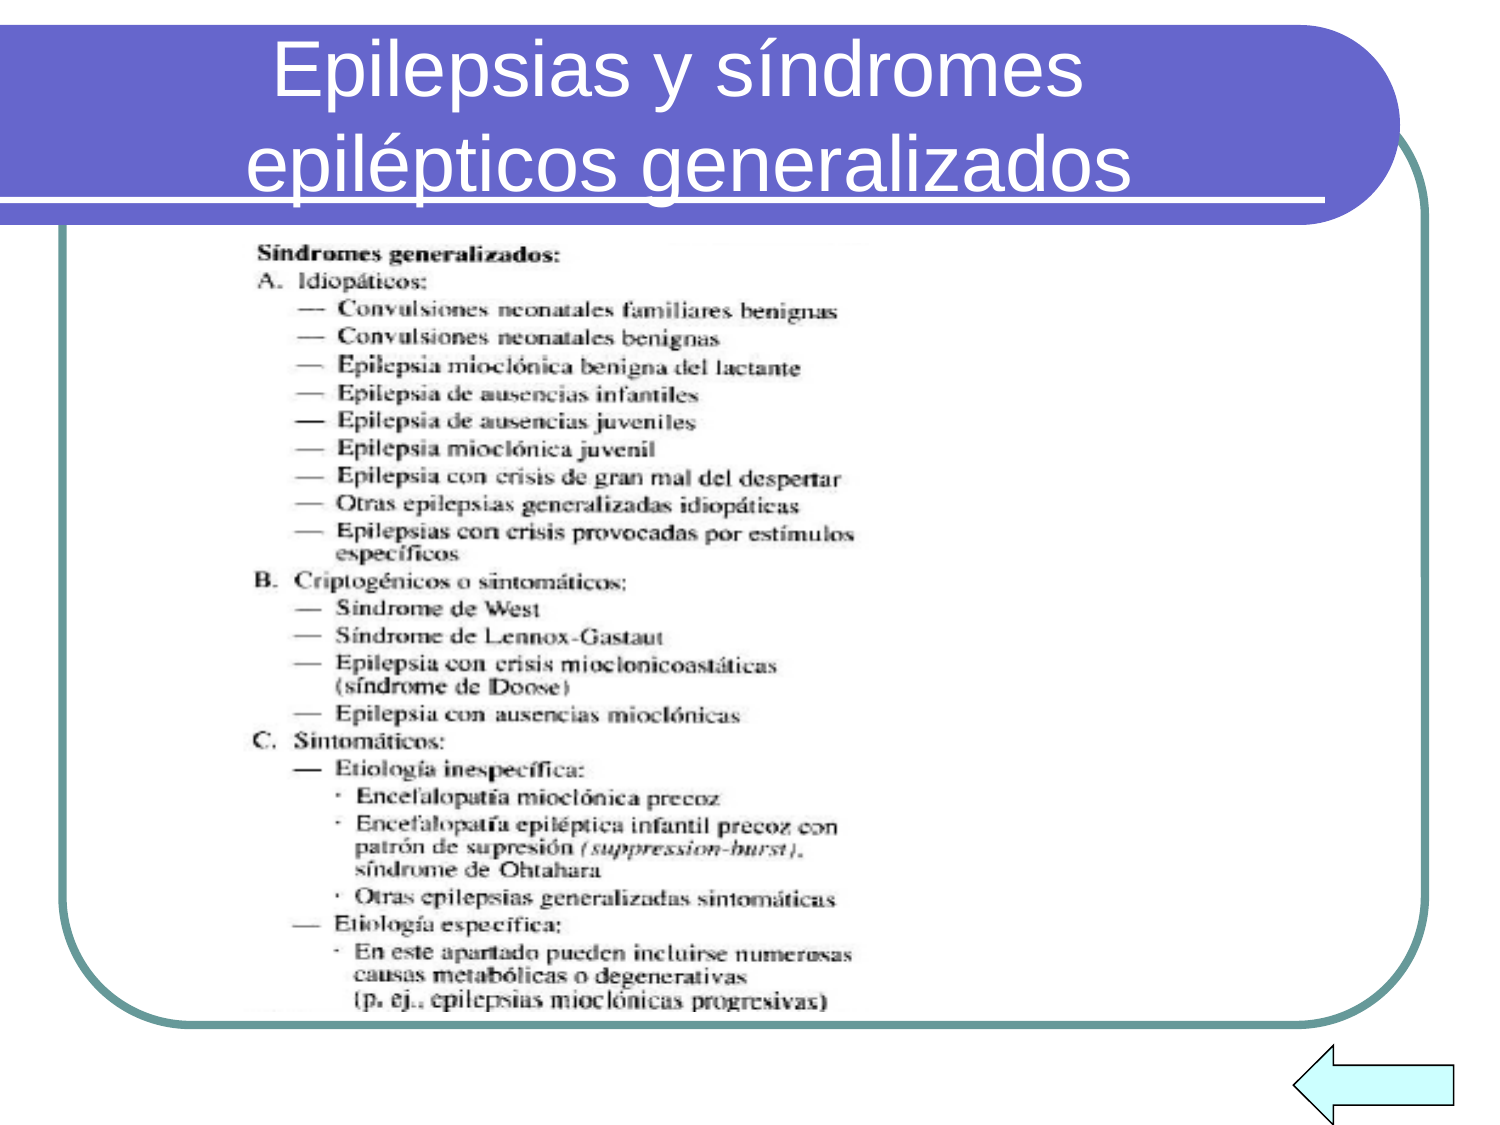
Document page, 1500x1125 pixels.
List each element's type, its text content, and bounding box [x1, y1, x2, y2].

title Epilepsias y síndromes epilépticos generalizados [32, 37, 1347, 188]
picture [242, 243, 869, 1012]
text_box [1293, 1045, 1454, 1125]
